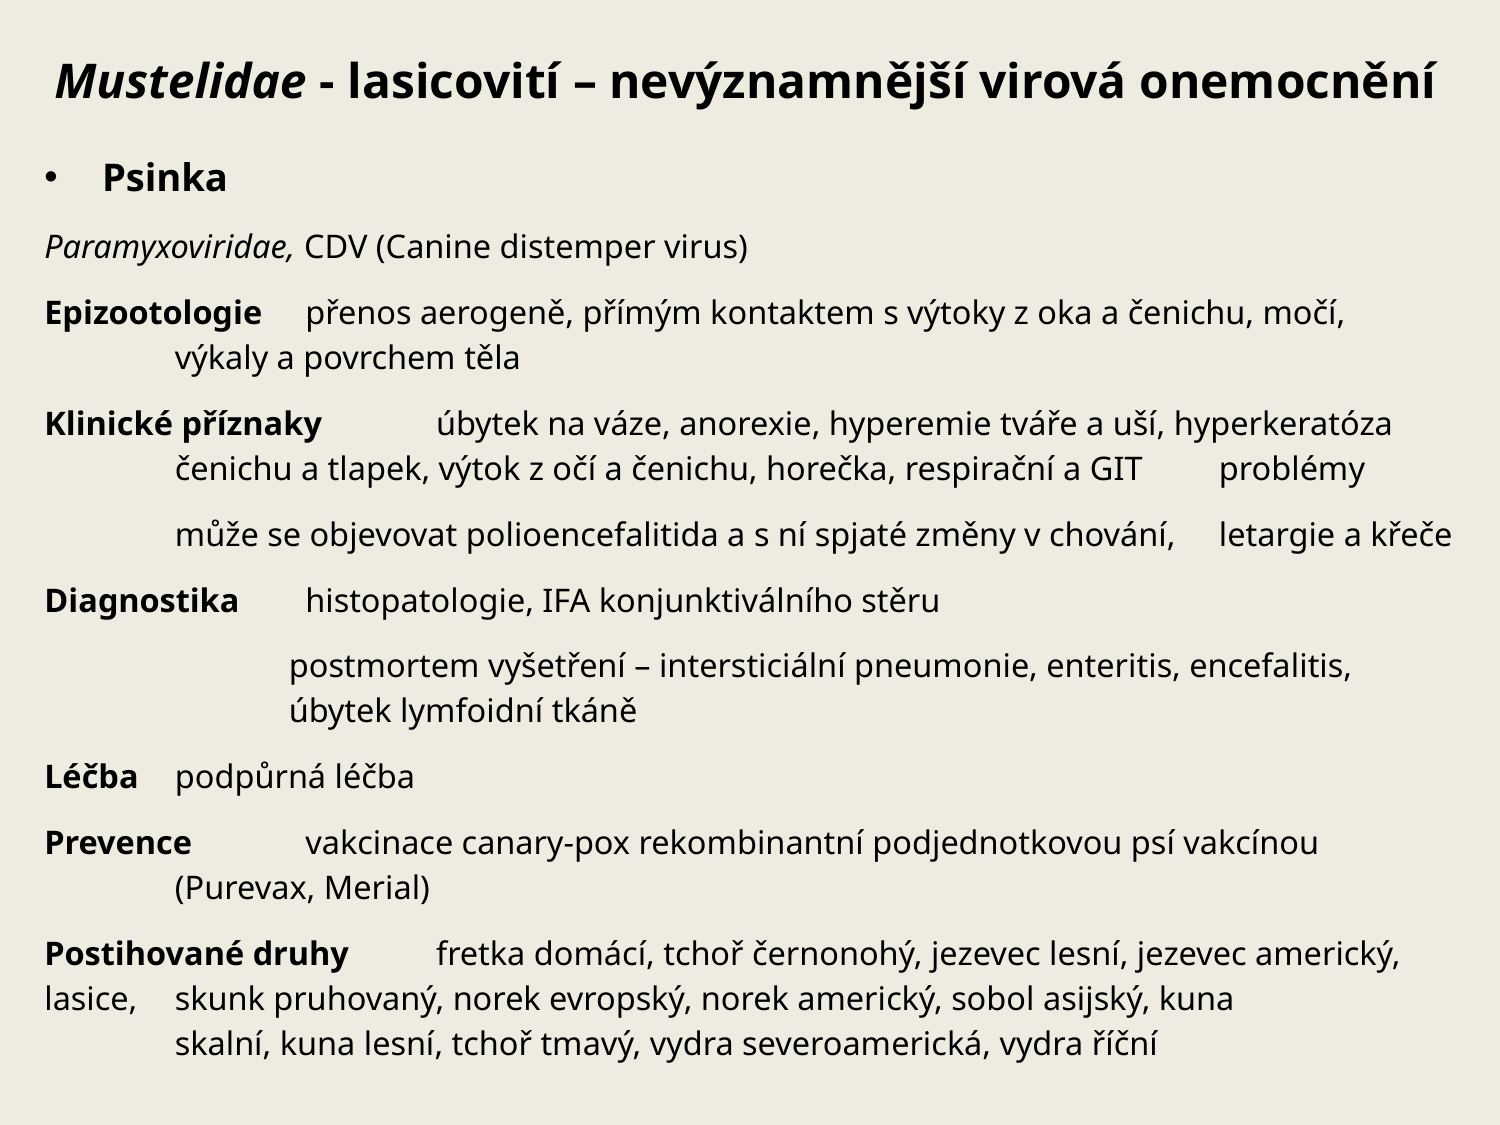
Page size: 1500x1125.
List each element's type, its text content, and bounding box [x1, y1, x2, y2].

list Psinka Paramyxoviridae, CDV (Canine distemper virus) Epizootologie přenos aerogeně, přímým kontaktem s výtoky z oka a čenichu, močí, výkaly a povrchem těla Klinické příznaky úbytek na váze, anorexie, hyperemie tváře a uší, hyperkeratóza čenichu a tlapek, výtok z očí a čenichu, horečka, respirační a GIT problémy může se objevovat polioencefalitida a s ní spjaté změny v chování, letargie a křeče Diagnostika histopatologie, IFA konjunktiválního stěru postmortem vyšetření – intersticiální pneumonie, enteritis, encefalitis, úbytek lymfoidní tkáně Léčba podpůrná léčba Prevence vakcinace canary-pox rekombinantní podjednotkovou psí vakcínou (Purevax, Merial) Postihované druhy fretka domácí, tchoř černonohý, jezevec lesní, jezevec americký, lasice, skunk pruhovaný, norek evropský, norek americký, sobol asijský, kuna skalní, kuna lesní, tchoř tmavý, vydra severoamerická, vydra říční [29, 139, 1471, 1106]
title Mustelidae - lasicovití – nevýznamnější virová onemocnění [0, 19, 1497, 140]
